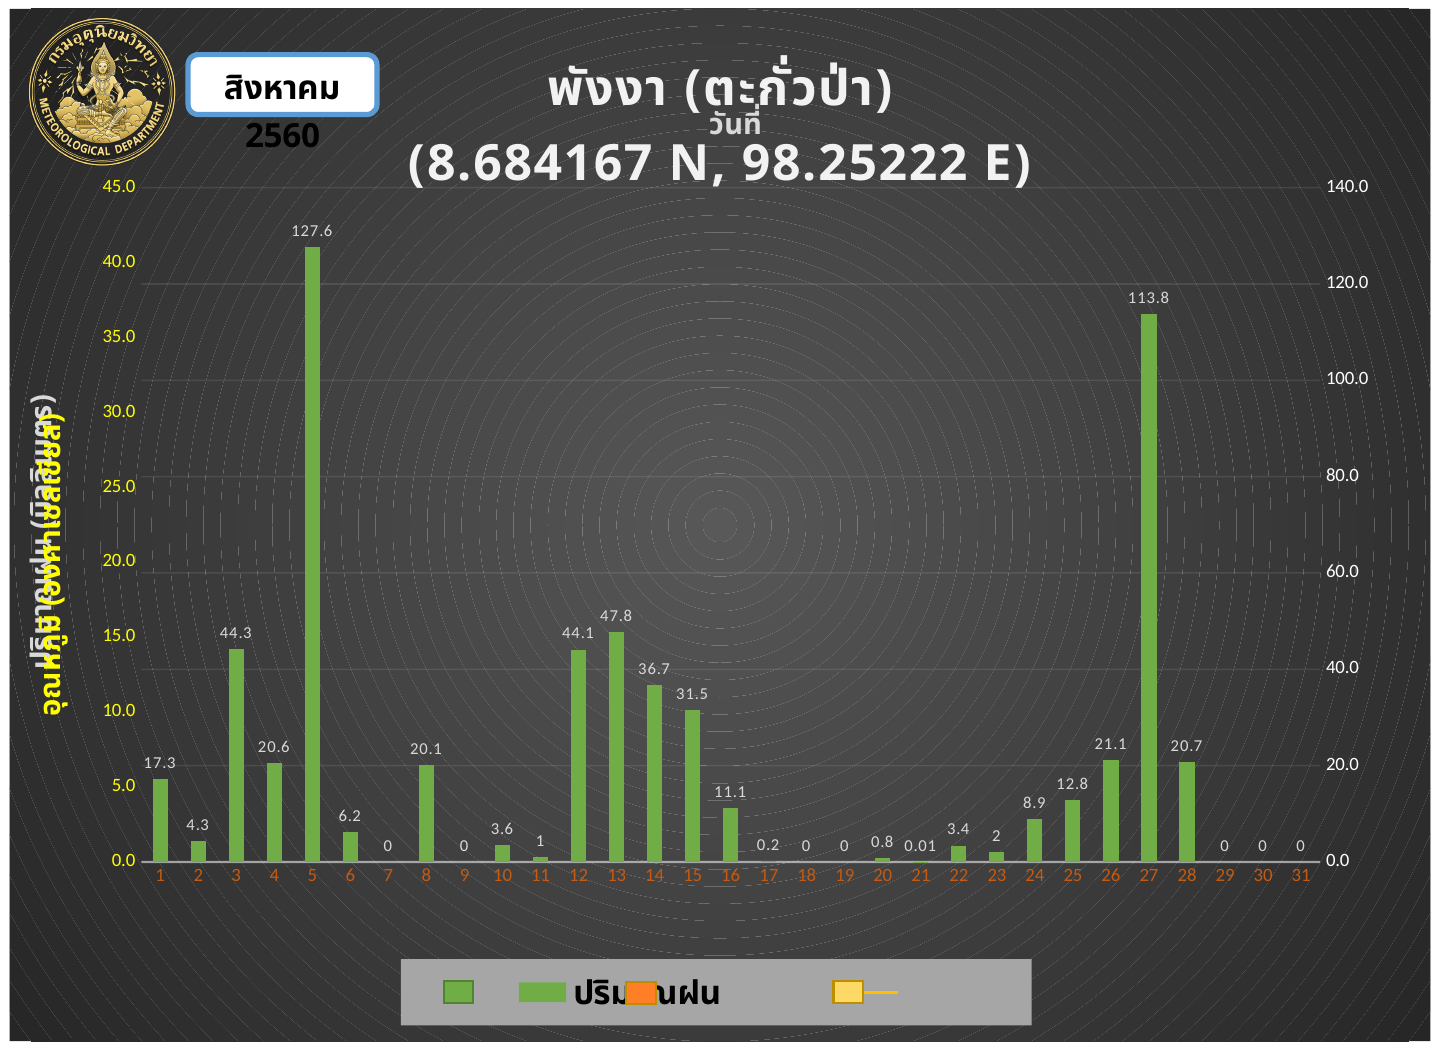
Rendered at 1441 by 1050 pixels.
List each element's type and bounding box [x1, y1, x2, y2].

chart [9, 8, 1431, 1042]
